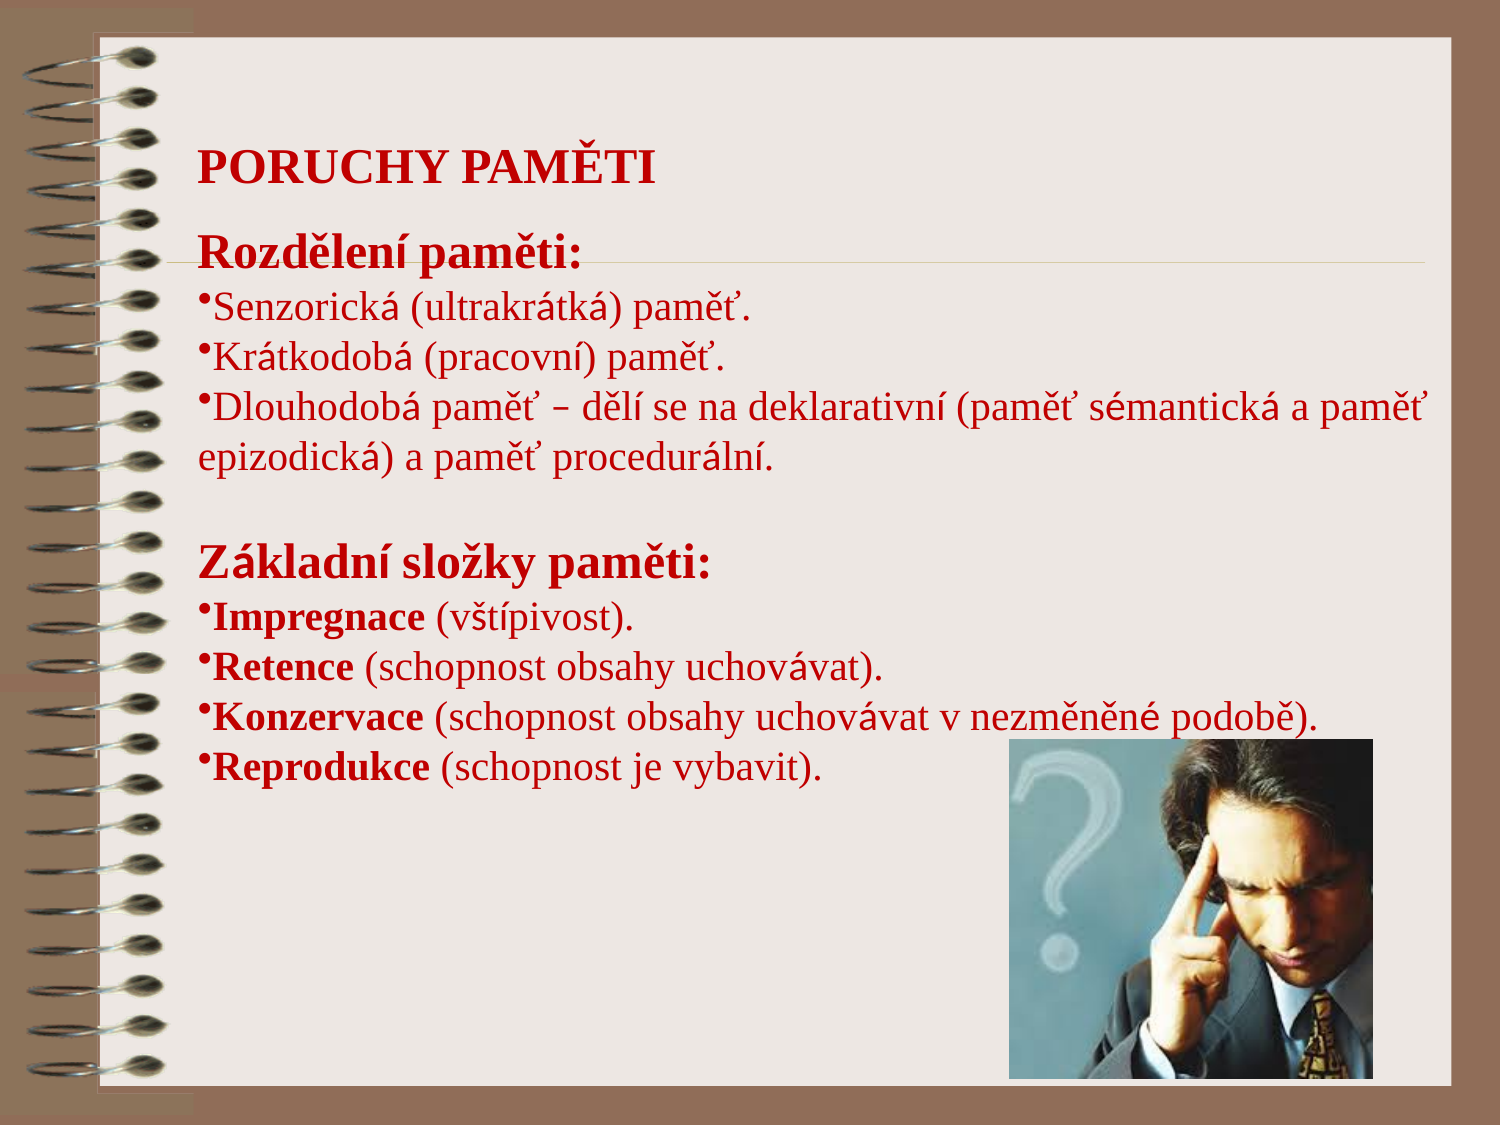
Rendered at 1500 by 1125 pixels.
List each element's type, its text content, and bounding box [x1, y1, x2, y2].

picture [0, 692, 194, 1115]
picture [0, 8, 194, 674]
picture [1009, 739, 1373, 1079]
text_box PORUCHY PAMĚTI Rozdělení paměti: Senzorická (ultrakrátká) paměť. Krátkodobá (pracovní) paměť. Dlouhodobá paměť – dělí se na deklarativní (paměť sémantická a paměť epizodická) a paměť procedurální. Základní složky paměti: Impregnace (vštípivost). Retence (schopnost obsahy uchovávat). Konzervace (schopnost obsahy uchovávat v nezměněné podobě). Reprodukce (schopnost je vybavit). [182, 126, 1459, 842]
